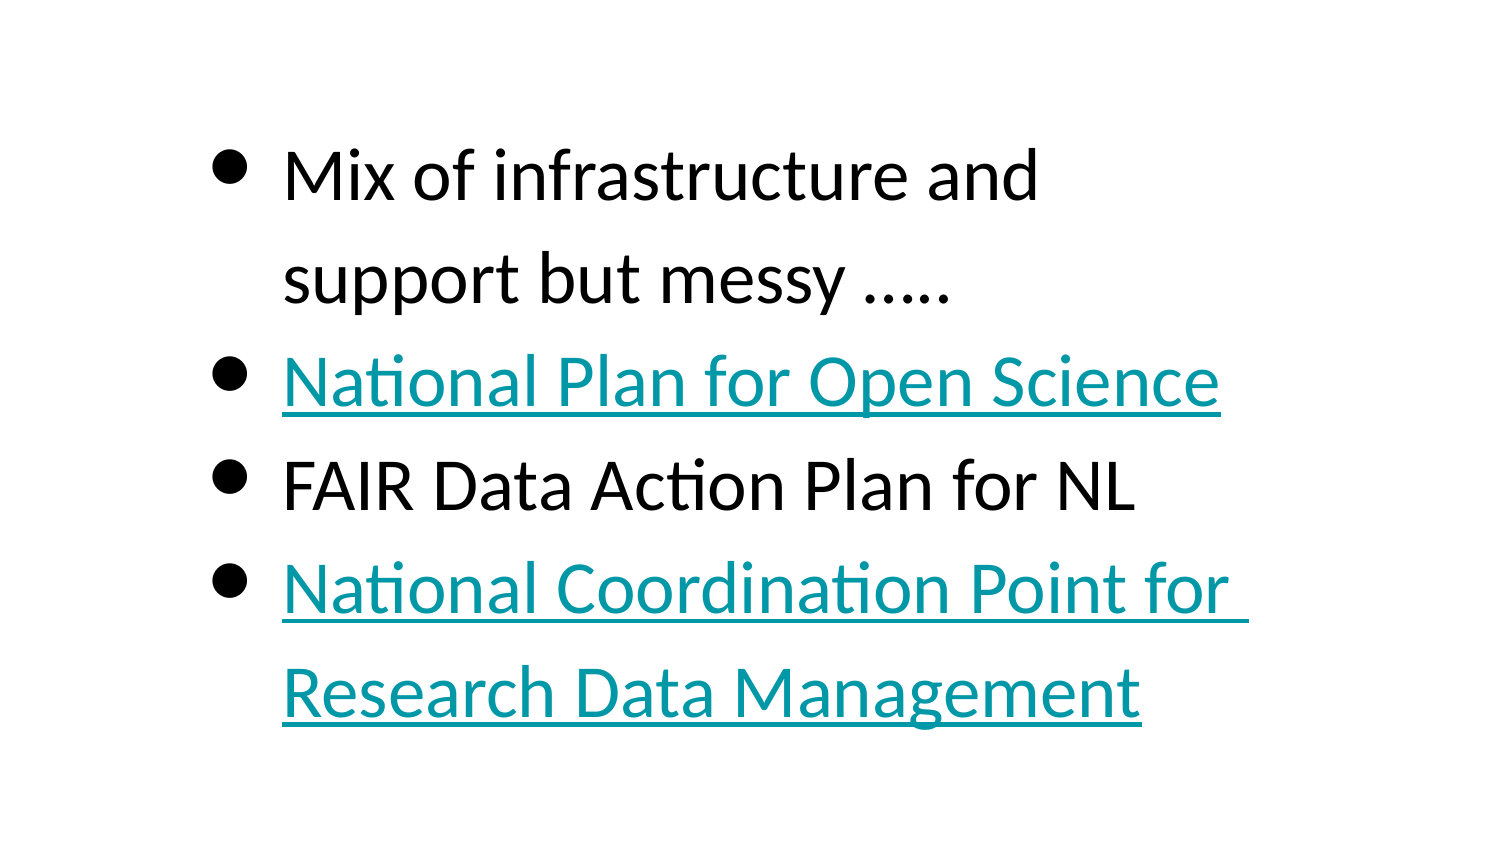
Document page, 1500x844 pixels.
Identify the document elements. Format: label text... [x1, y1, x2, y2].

title Mix of infrastructure and support but messy ….. National Plan for Open Science FAIR Data Action Plan for NL National Coordination Point for Research Data Management [191, 86, 1274, 758]
